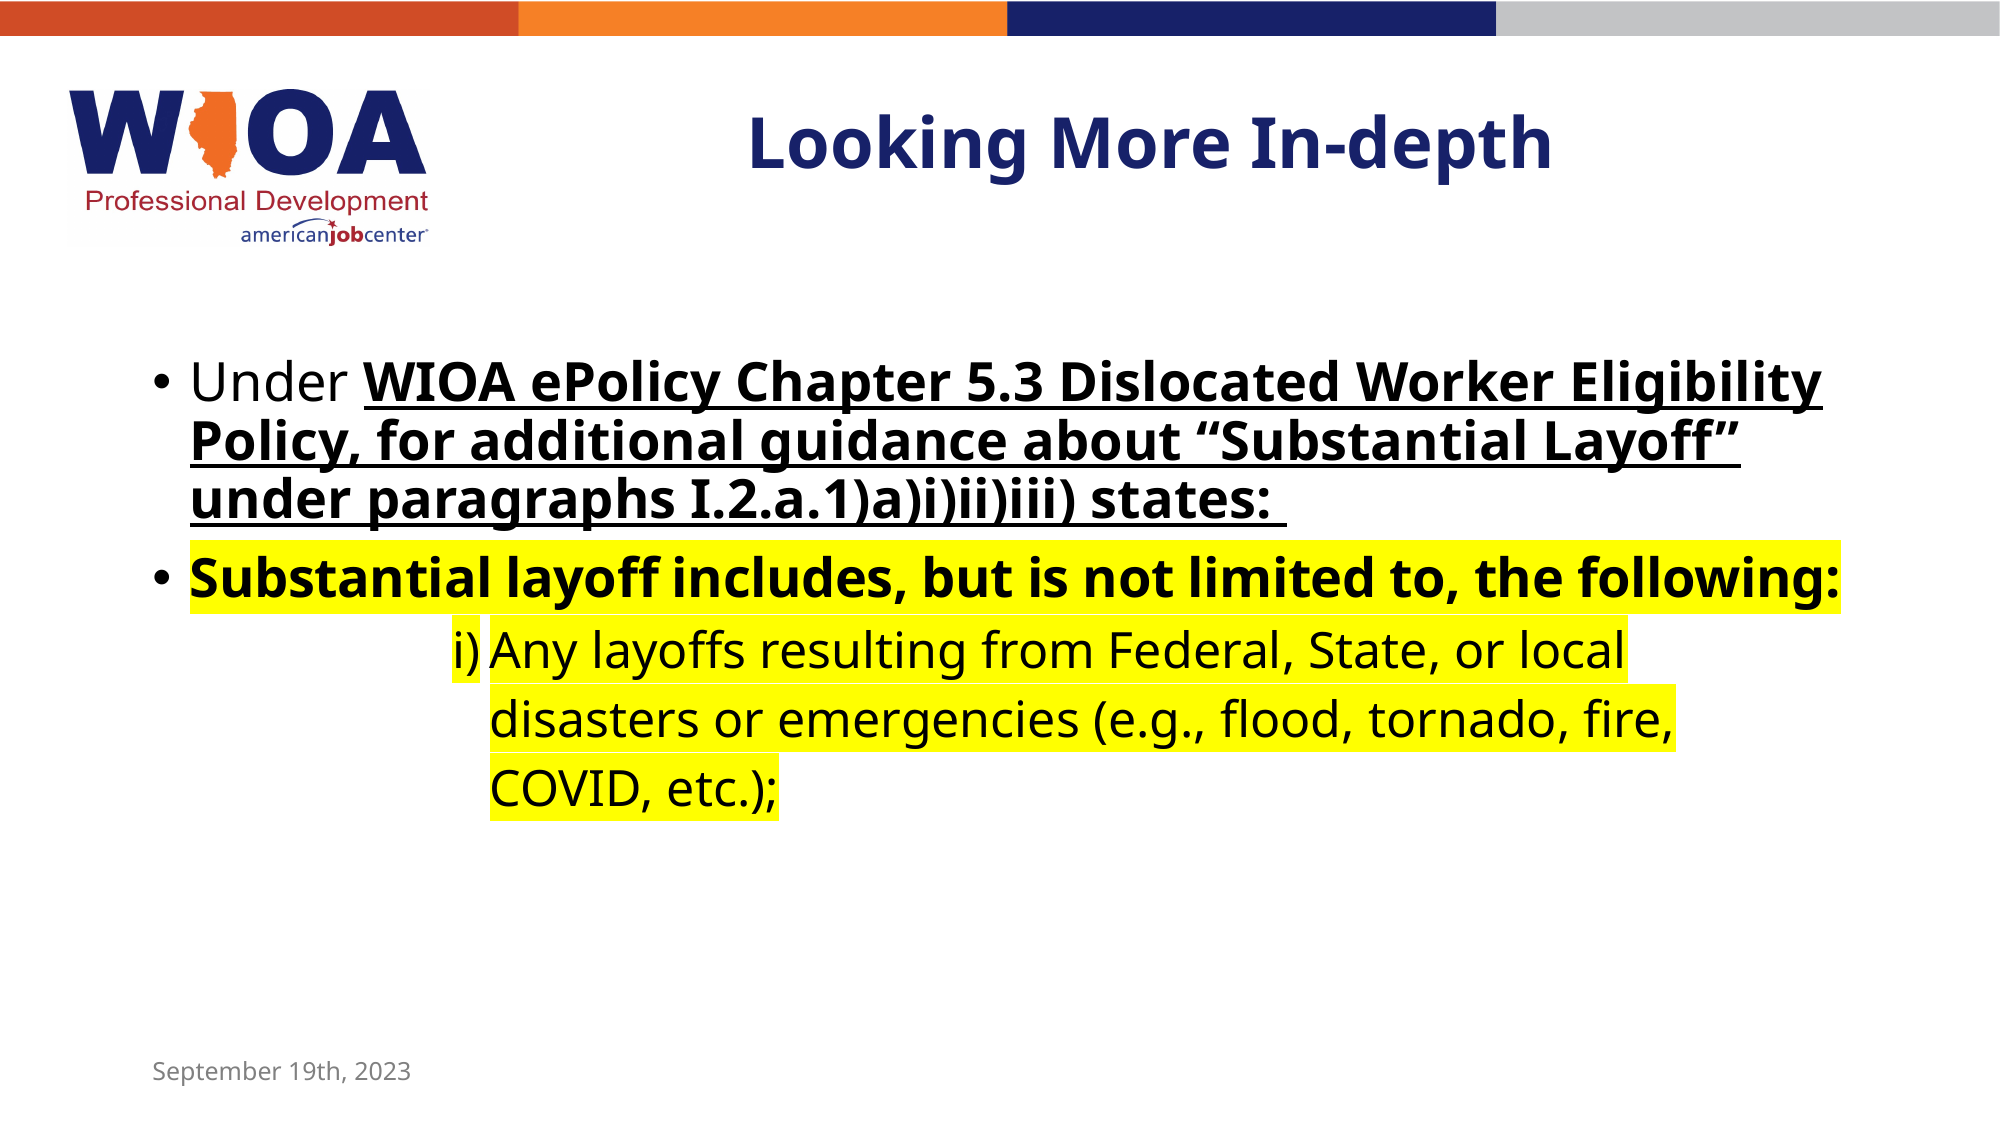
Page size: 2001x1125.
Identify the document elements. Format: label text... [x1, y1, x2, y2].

footer September 19th, 2023 [137, 1042, 1338, 1103]
picture [0, 0, 2000, 1125]
title Looking More In-depth [526, 100, 1777, 193]
list Under WIOA ePolicy Chapter 5.3 Dislocated Worker Eligibility Policy, for additional guidance about “Substantial Layoff” under paragraphs I.2.a.1)a)i)ii)iii) states: Substantial layoff includes, but is not limited to, the following: Any layoffs resulting from Federal, State, or local disasters or emergencies (e.g., flood, tornado, fire, COVID, etc.); [137, 347, 1863, 1014]
